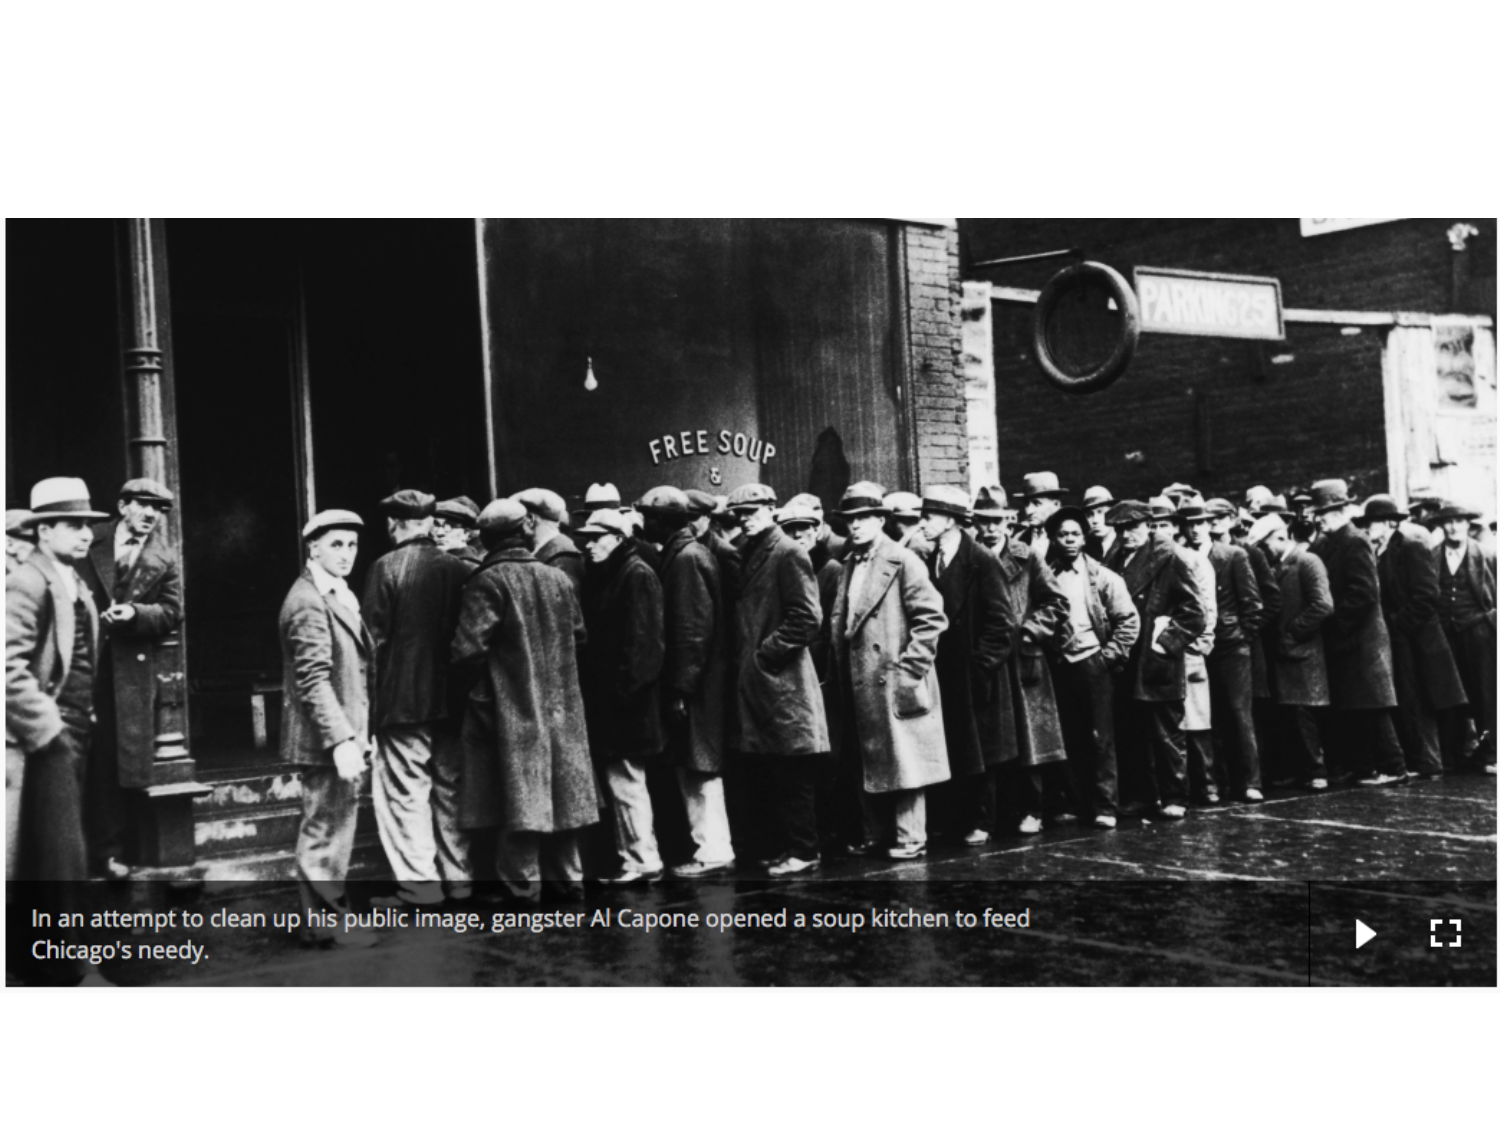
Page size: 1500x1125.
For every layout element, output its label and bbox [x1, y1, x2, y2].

picture [0, 218, 1500, 994]
